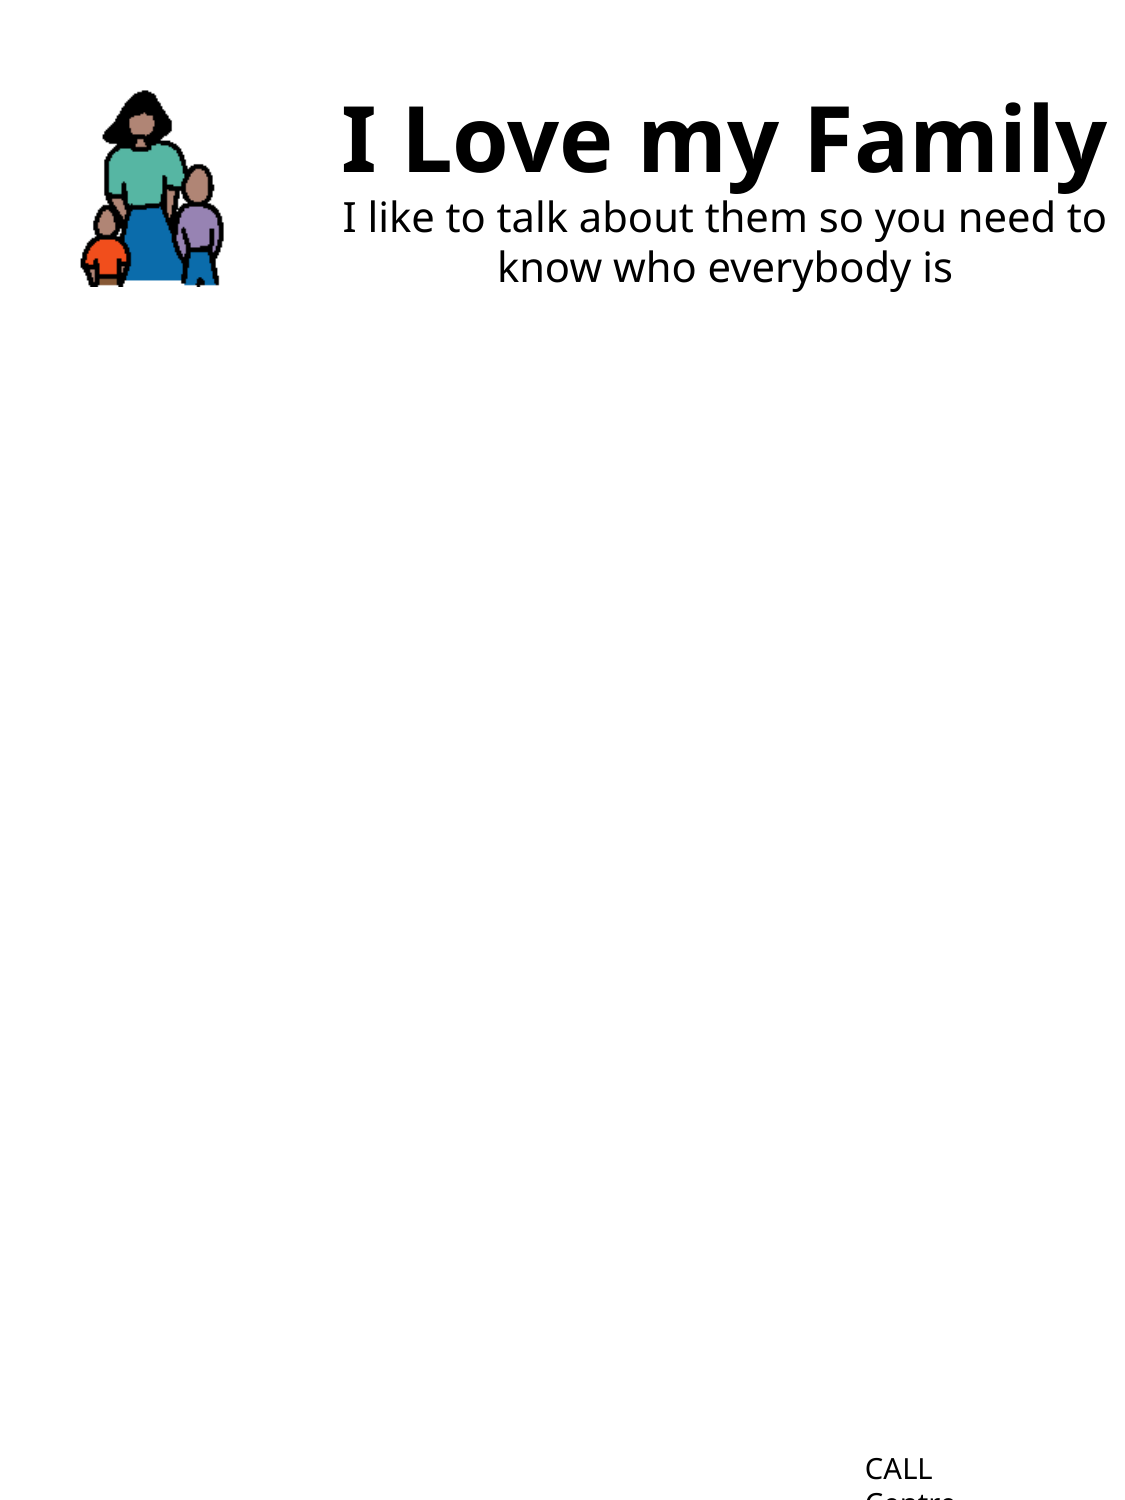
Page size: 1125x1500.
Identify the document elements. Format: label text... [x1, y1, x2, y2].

picture [37, 85, 271, 287]
slide_number CALL Centre page 3 [849, 1373, 1036, 1493]
text_box I Love my Family I like to talk about them so you need to know who everybody is [324, 20, 1125, 352]
